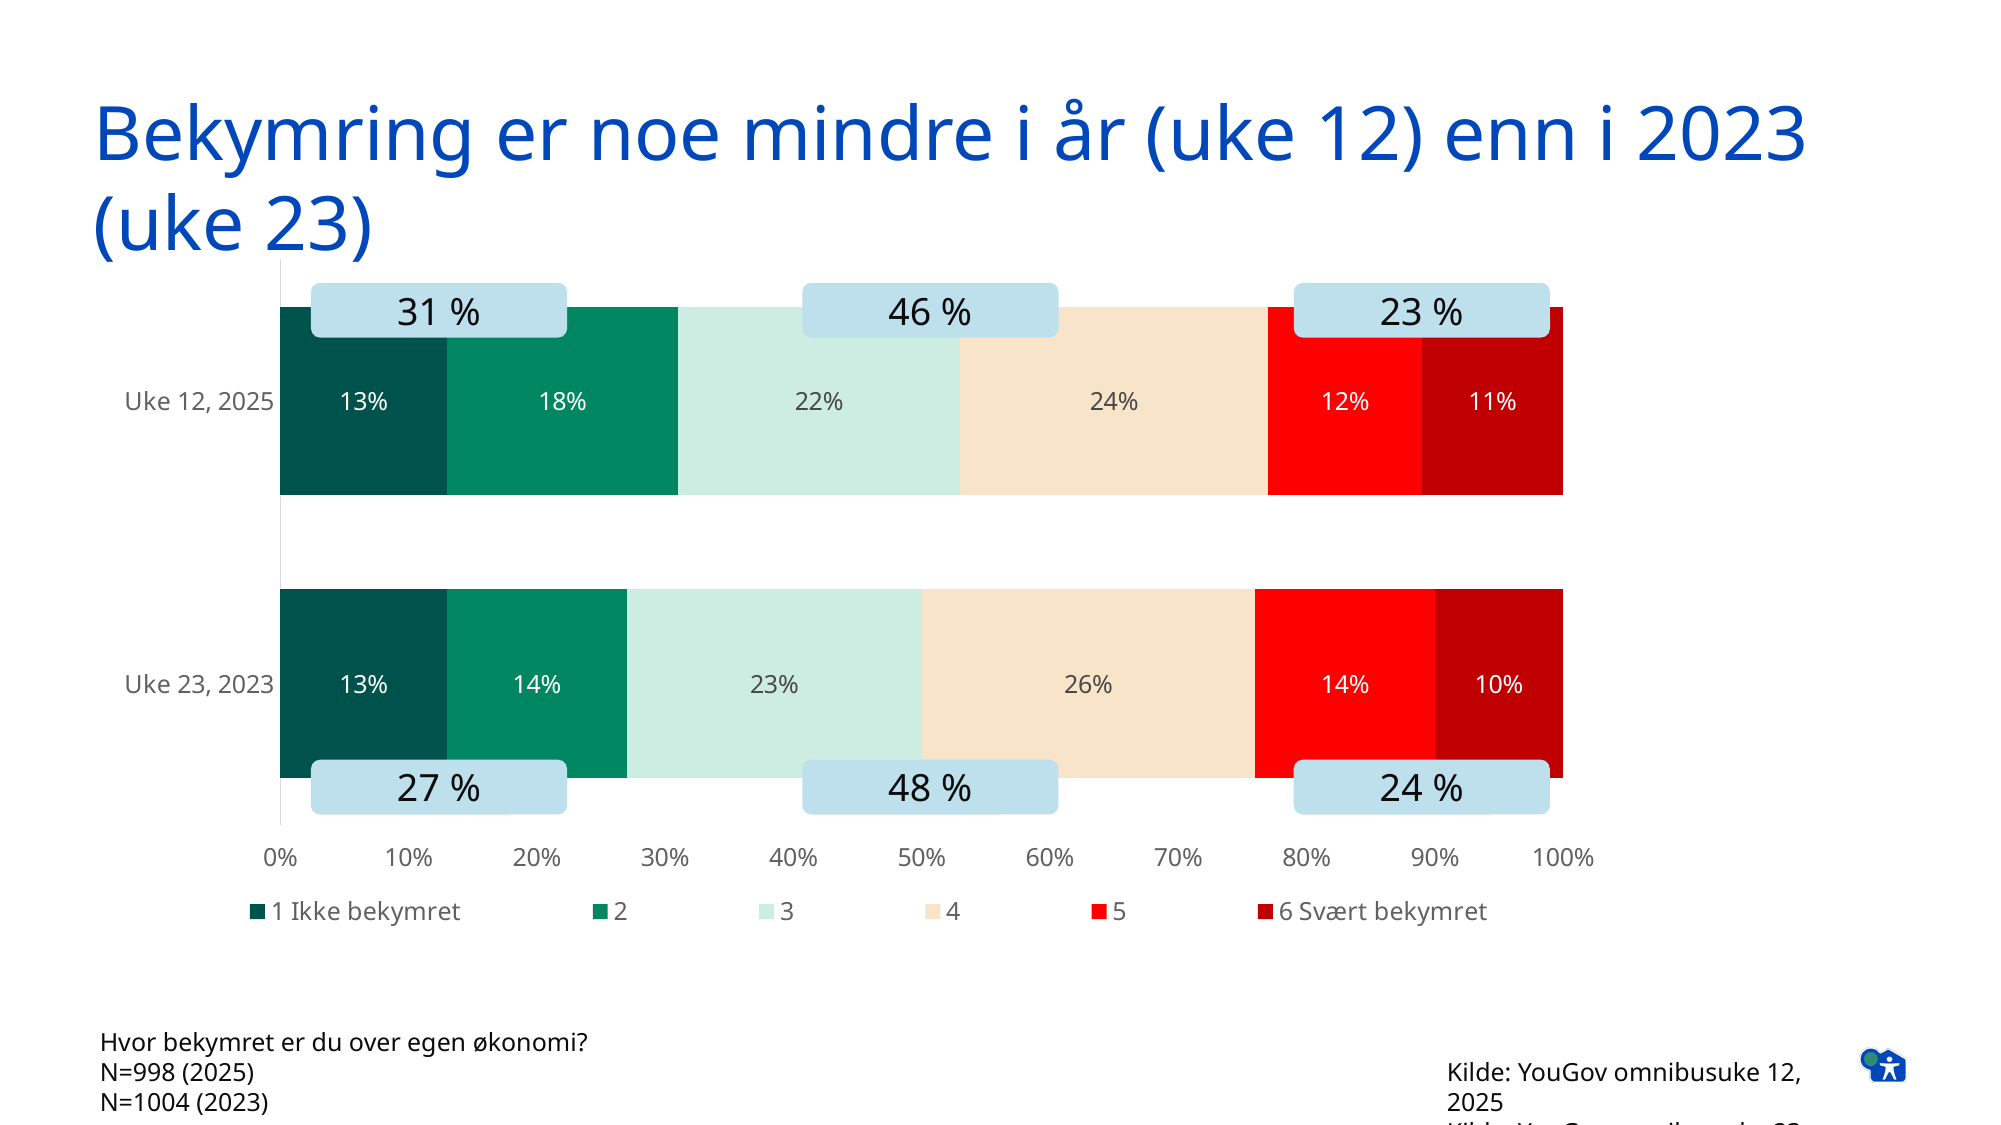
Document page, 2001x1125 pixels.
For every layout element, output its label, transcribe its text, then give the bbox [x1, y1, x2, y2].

title Bekymring er noe mindre i år (uke 12) enn i 2023 (uke 23) [93, 85, 1926, 195]
picture [1859, 1047, 1907, 1083]
text_box Kilde: YouGov omnibusuke 12, 2025 Kilde: YouGov omnibus uke 23, 2023 [1431, 1049, 1876, 1125]
chart [93, 245, 1625, 946]
text_box Hvor bekymret er du over egen økonomi? N=998 (2025) N=1004 (2023) [85, 1018, 1021, 1124]
